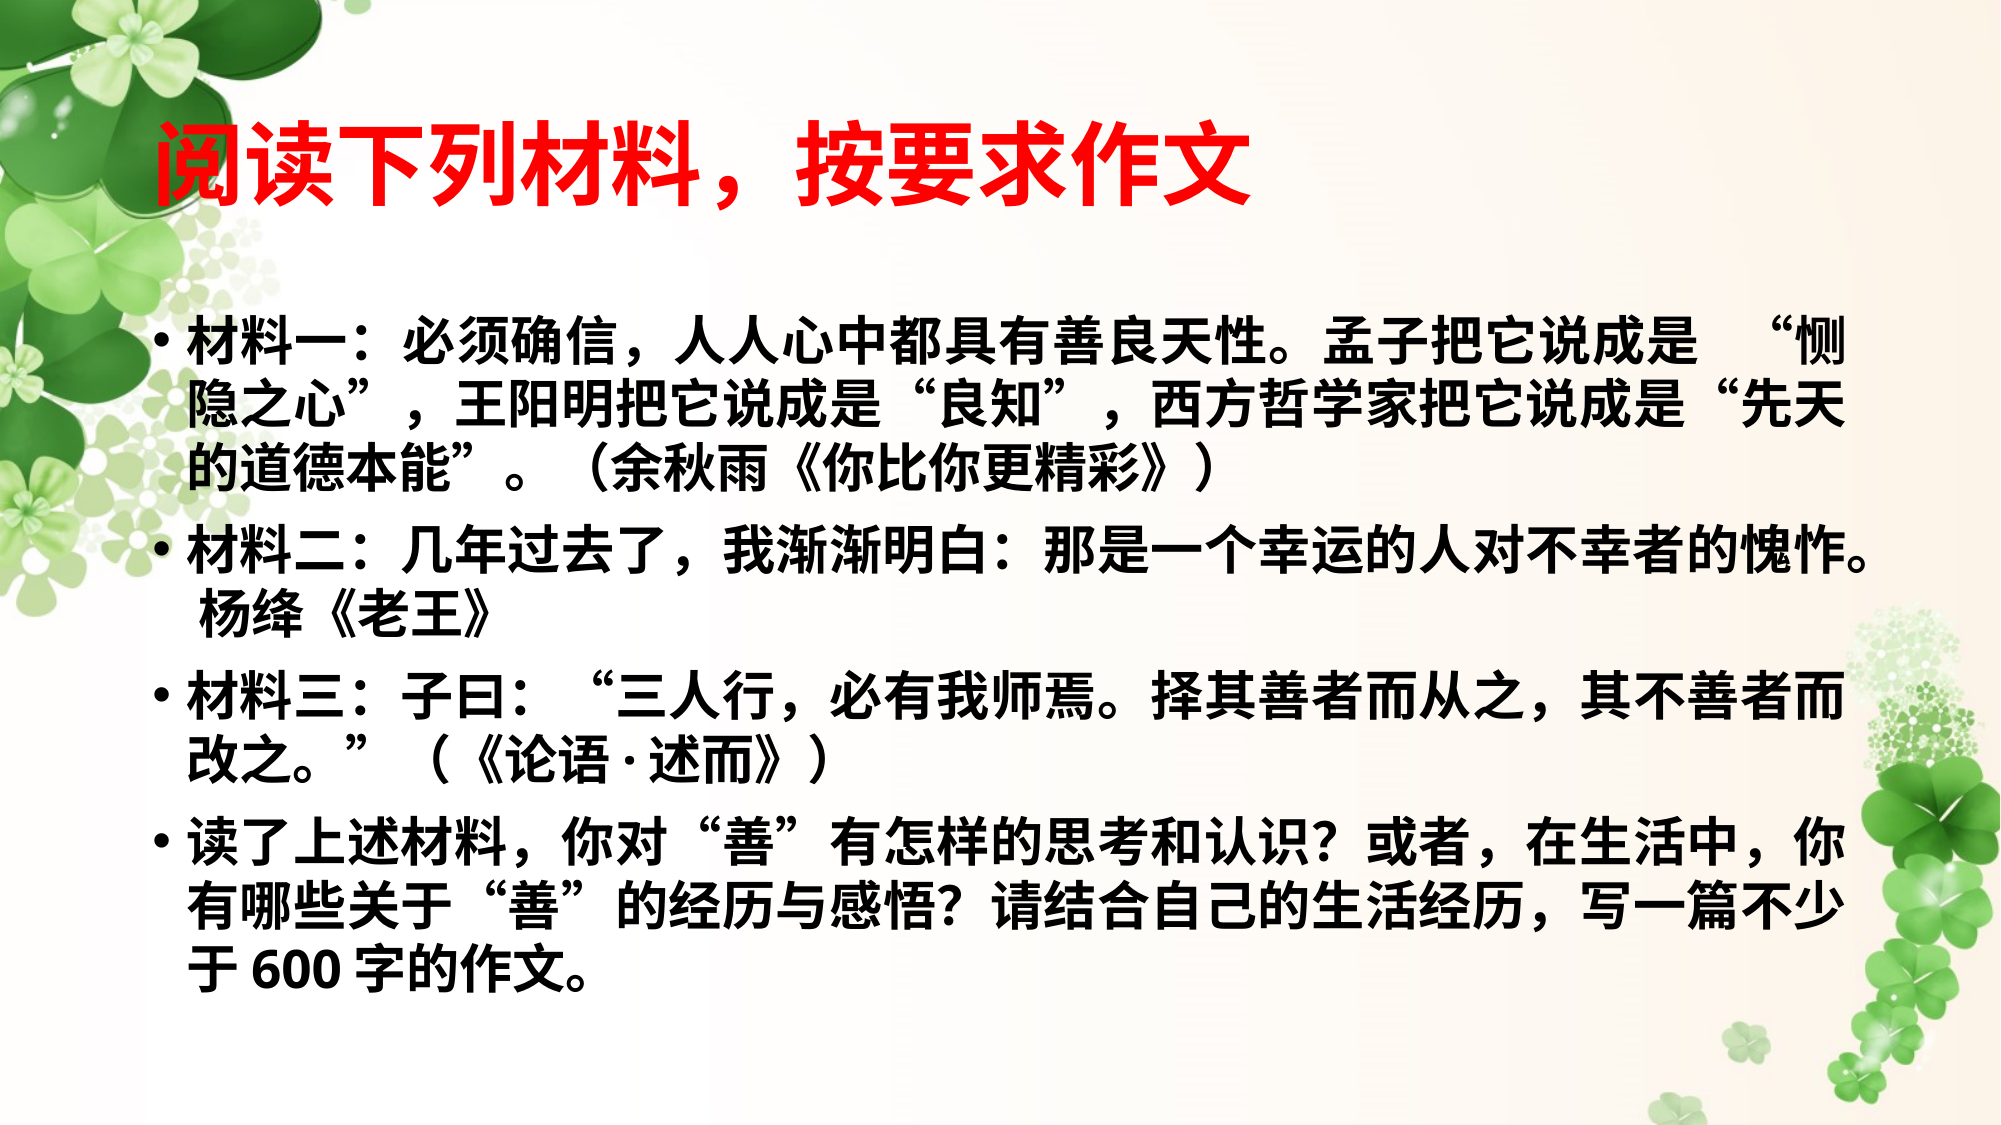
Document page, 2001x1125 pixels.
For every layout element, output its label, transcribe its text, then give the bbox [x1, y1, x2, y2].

title 阅读下列材料，按要求作文 [137, 59, 1863, 278]
list 材料一：必须确信，人人心中都具有善良天性。孟子把它说成是 “恻隐之心”，王阳明把它说成是“良知”，西方哲学家把它说成是“先天的道德本能”。（余秋雨《你比你更精彩》） 材料二：几年过去了，我渐渐明白：那是一个幸运的人对不幸者的愧怍。 杨绛《老王》 材料三：子曰：“三人行，必有我师焉。择其善者而从之，其不善者而改之。”（《论语·述而》） 读了上述材料，你对“善”有怎样的思考和认识？或者，在生活中，你有哪些关于“善”的经历与感悟？请结合自己的生活经历，写一篇不少于600字的作文。 [137, 299, 1863, 1014]
picture [0, 0, 2001, 1125]
